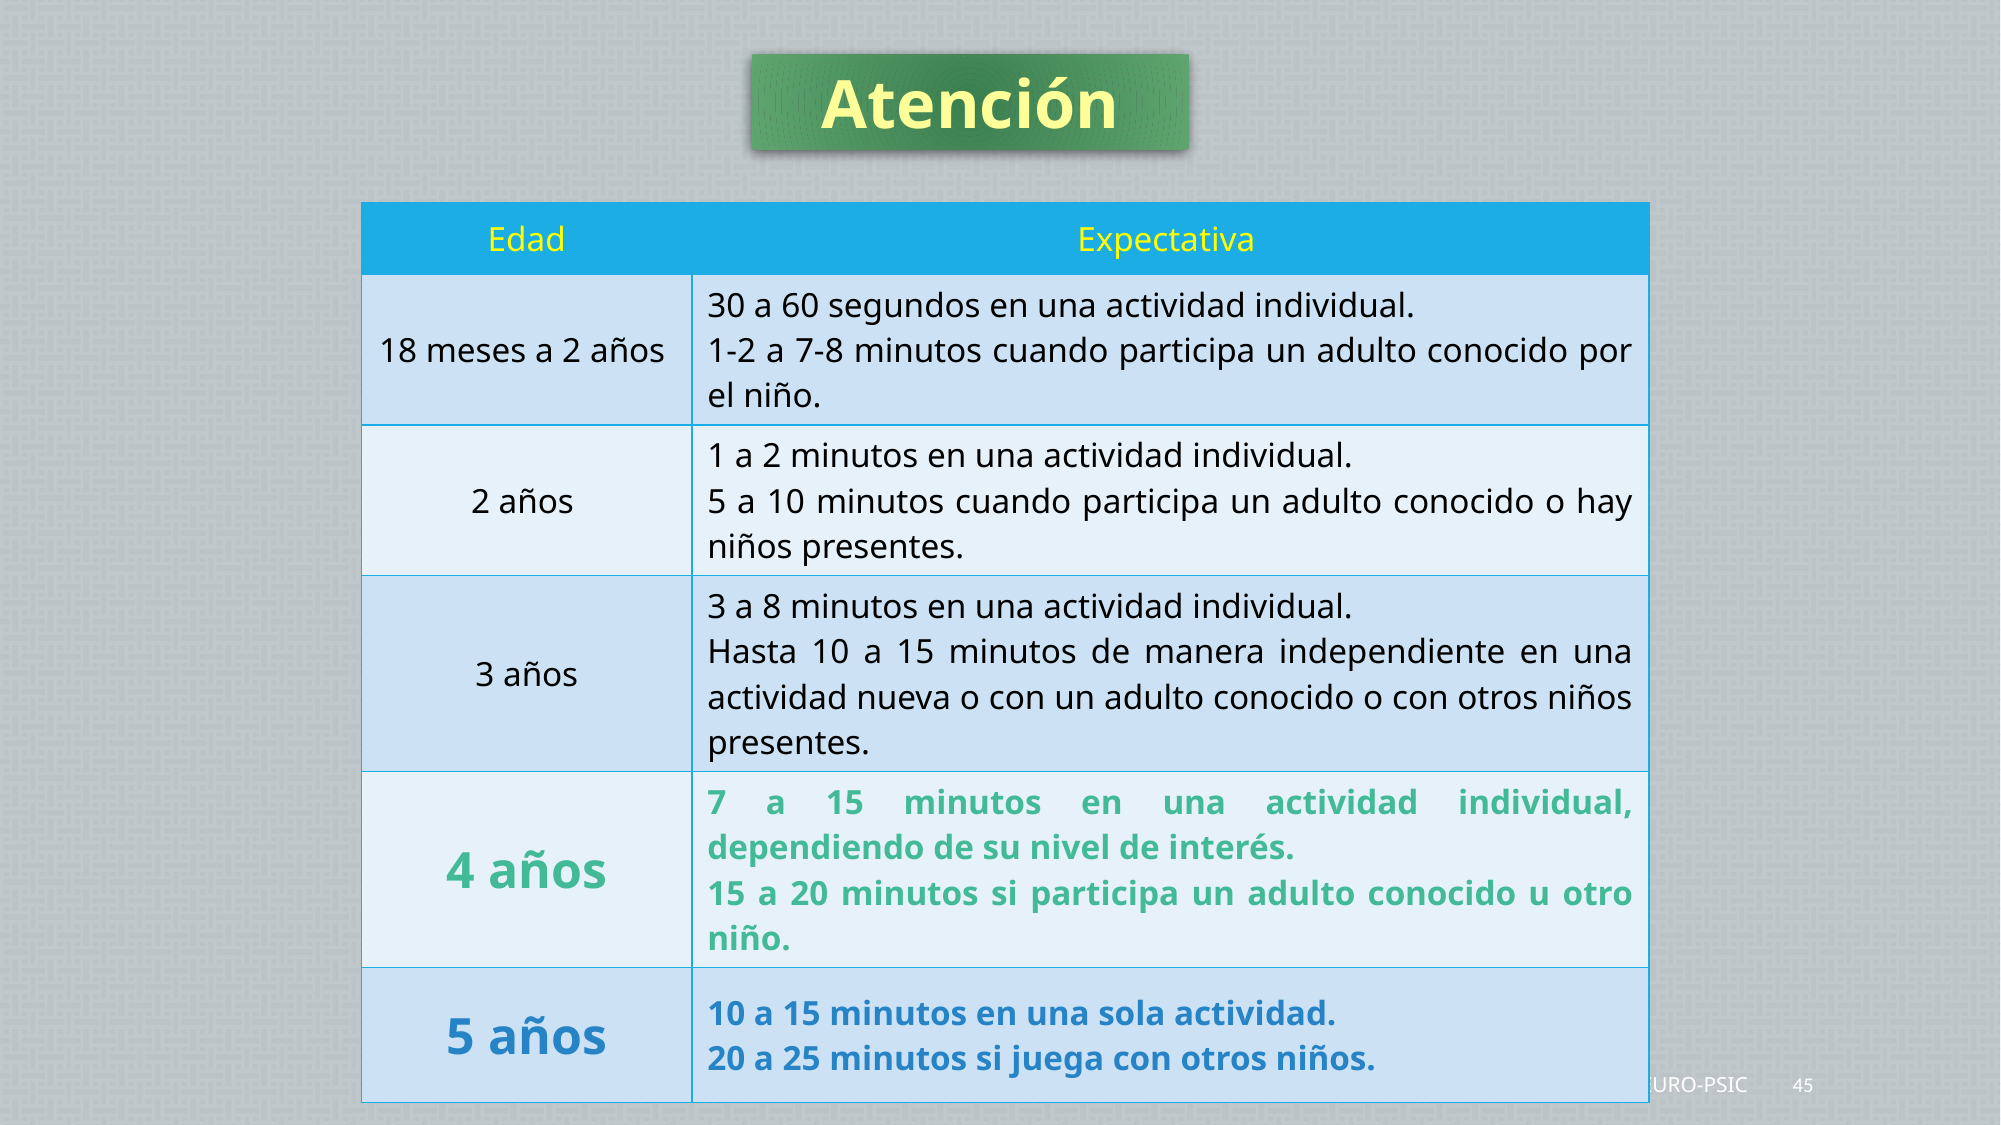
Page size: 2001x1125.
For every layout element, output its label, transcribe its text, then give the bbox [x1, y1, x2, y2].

table_cell 10 a 15 minutos en una sola actividad. 20 a 25 minutos si juega con otros niños. [693, 968, 1648, 1102]
table_cell 30 a 60 segundos en una actividad individual. 1-2 a 7-8 minutos cuando participa un adulto conocido por el niño. [693, 275, 1648, 424]
table_cell 3 años [362, 576, 691, 771]
table_cell 7 a 15 minutos en una actividad individual, dependiendo de su nivel de interés. 15 a 20 minutos si participa un adulto conocido u otro niño. [693, 772, 1648, 967]
table_cell 1 a 2 minutos en una actividad individual. 5 a 10 minutos cuando participa un adulto conocido o hay niños presentes. [693, 426, 1648, 575]
text_box Atención [751, 54, 1189, 150]
table_cell 2 años [362, 426, 691, 575]
footer Centro Neuro-Psic [794, 1061, 1763, 1107]
table_header Edad [362, 204, 691, 273]
table_cell 18 meses a 2 años [362, 275, 691, 424]
table_cell 5 años [362, 968, 691, 1102]
table_cell 4 años [362, 772, 691, 967]
table_header Expectativa [693, 204, 1648, 273]
table_cell 3 a 8 minutos en una actividad individual. Hasta 10 a 15 minutos de manera independiente en una actividad nueva o con un adulto conocido o con otros niños presentes. [693, 576, 1648, 771]
slide_number 45 [1777, 1061, 1938, 1107]
